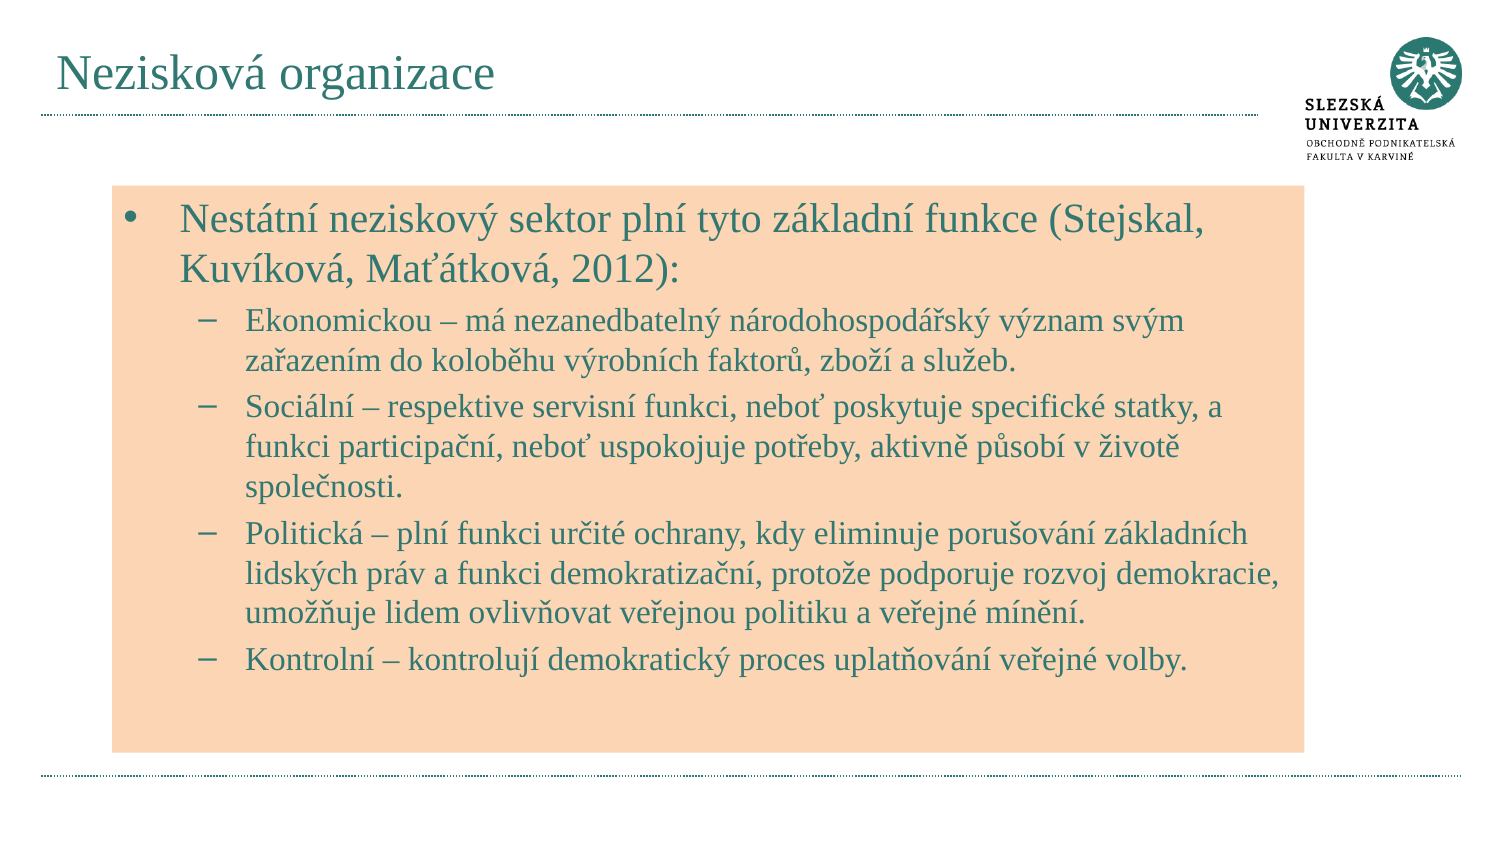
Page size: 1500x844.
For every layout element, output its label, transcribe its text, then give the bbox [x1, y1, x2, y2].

picture [1305, 37, 1462, 160]
text_box Nestátní neziskový sektor plní tyto základní funkce (Stejskal, Kuvíková, Maťátková, 2012): Ekonomickou – má nezanedbatelný národohospodářský význam svým zařazením do koloběhu výrobních faktorů, zboží a služeb. Sociální – respektive servisní funkci, neboť poskytuje specifické statky, a funkci participační, neboť uspokojuje potřeby, aktivně působí v životě společnosti. Politická – plní funkci určité ochrany, kdy eliminuje porušování základních lidských práv a funkci demokratizační, protože podporuje rozvoj demokracie, umožňuje lidem ovlivňovat veřejnou politiku a veřejné mínění. Kontrolní – kontrolují demokratický proces uplatňování veřejné volby. [112, 185, 1305, 753]
title Nezisková organizace [41, 32, 786, 116]
